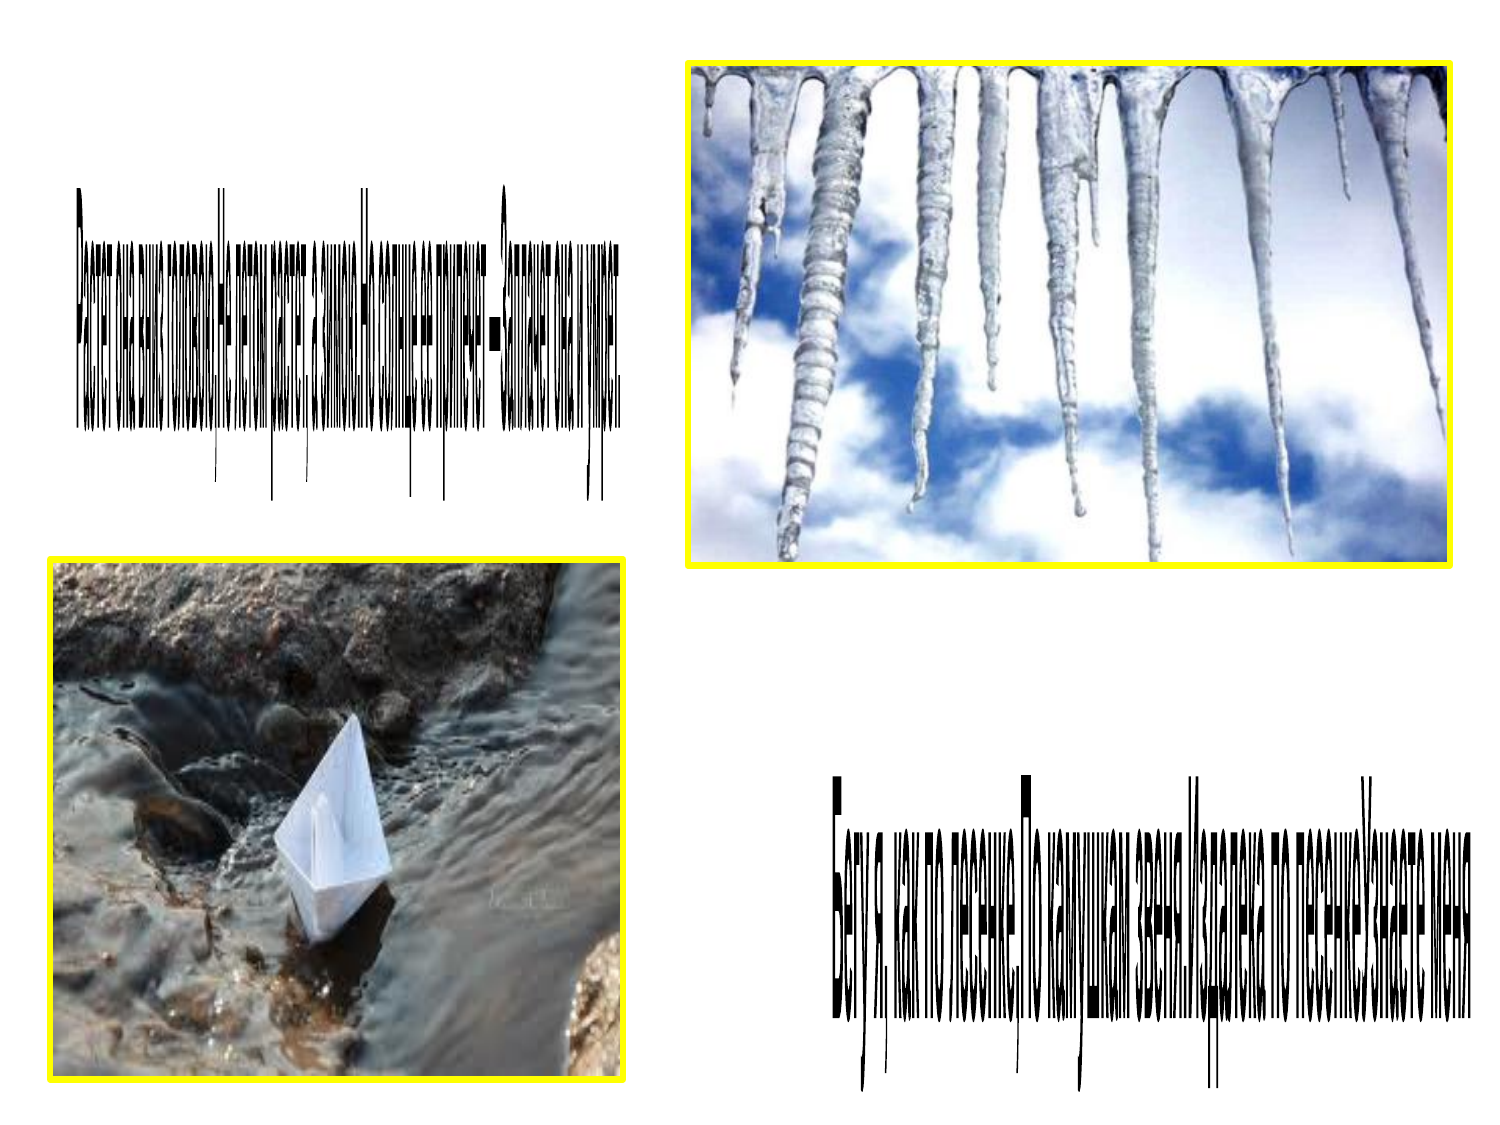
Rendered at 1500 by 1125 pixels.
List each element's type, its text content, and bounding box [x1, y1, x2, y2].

text_box Растет она вниз головою, Не летом растет, а зимою. Но солнце ее припечет — Заплачет она и умрет. [271, 240, 306, 501]
text_box Растет она вниз головою, Не летом растет, а зимою. Но солнце ее припечет — Заплачет она и умрет. [378, 240, 397, 432]
text_box Растет она вниз головою, Не летом растет, а зимою. Но солнце ее припечет — Заплачет она и умрет. [234, 240, 267, 432]
text_box Бегу я, как по лесенке, По камушкам звеня. Издалека по песенке Узнаете меня [1188, 776, 1238, 1089]
text_box Растет она вниз головою, Не летом растет, а зимою. Но солнце ее припечет — Заплачет она и умрет. [554, 240, 574, 432]
text_box Растет она вниз головою, Не летом растет, а зимою. Но солнце ее припечет — Заплачет она и умрет. [321, 188, 375, 432]
text_box Растет она вниз головою, Не летом растет, а зимою. Но солнце ее припечет — Заплачет она и умрет. [586, 244, 600, 501]
text_box Растет она вниз головою, Не летом растет, а зимою. Но солнце ее припечет — Заплачет она и умрет. [443, 240, 462, 501]
text_box Растет она вниз головою, Не летом растет, а зимою. Но солнце ее припечет — Заплачет она и умрет. [76, 188, 112, 432]
text_box Бегу я, как по лесенке, По камушкам звеня. Издалека по песенке Узнаете меня [1101, 828, 1130, 1023]
text_box Растет она вниз головою, Не летом растет, а зимою. Но солнце ее припечет — Заплачет она и умрет. [192, 188, 232, 482]
text_box Растет она вниз головою, Не летом растет, а зимою. Но солнце ее припечет — Заплачет она и умрет. [463, 240, 486, 432]
text_box Растет она вниз головою, Не летом растет, а зимою. Но солнце ее припечет — Заплачет она и умрет. [167, 240, 191, 432]
text_box Растет она вниз головою, Не летом растет, а зимою. Но солнце ее припечет — Заплачет она и умрет. [601, 240, 619, 501]
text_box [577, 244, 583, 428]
text_box Растет она вниз головою, Не летом растет, а зимою. Но солнце ее припечет — Заплачет она и умрет. [489, 184, 551, 432]
text_box Бегу я, как по лесенке, По камушкам звеня. Издалека по песенке Узнаете меня [1361, 776, 1379, 1023]
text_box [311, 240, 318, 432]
text_box Растет она вниз головою, Не летом растет, а зимою. Но солнце ее припечет — Заплачет она и умрет. [115, 240, 136, 432]
picture [690, 66, 1448, 563]
picture [52, 562, 621, 1077]
text_box Бегу я, как по лесенке, По камушкам звеня. Издалека по песенке Узнаете меня [1431, 832, 1442, 1019]
text_box Растет она вниз головою, Не летом растет, а зимою. Но солнце ее припечет — Заплачет она и умрет. [152, 240, 164, 432]
text_box Растет она вниз головою, Не летом растет, а зимою. Но солнце ее припечет — Заплачет она и умрет. [405, 240, 417, 497]
text_box Растет она вниз головою, Не летом растет, а зимою. Но солнце ее припечет — Заплачет она и умрет. [420, 240, 433, 432]
text_box Бегу я, как по лесенке, По камушкам звеня. Издалека по песенке Узнаете меня [1048, 828, 1100, 1092]
